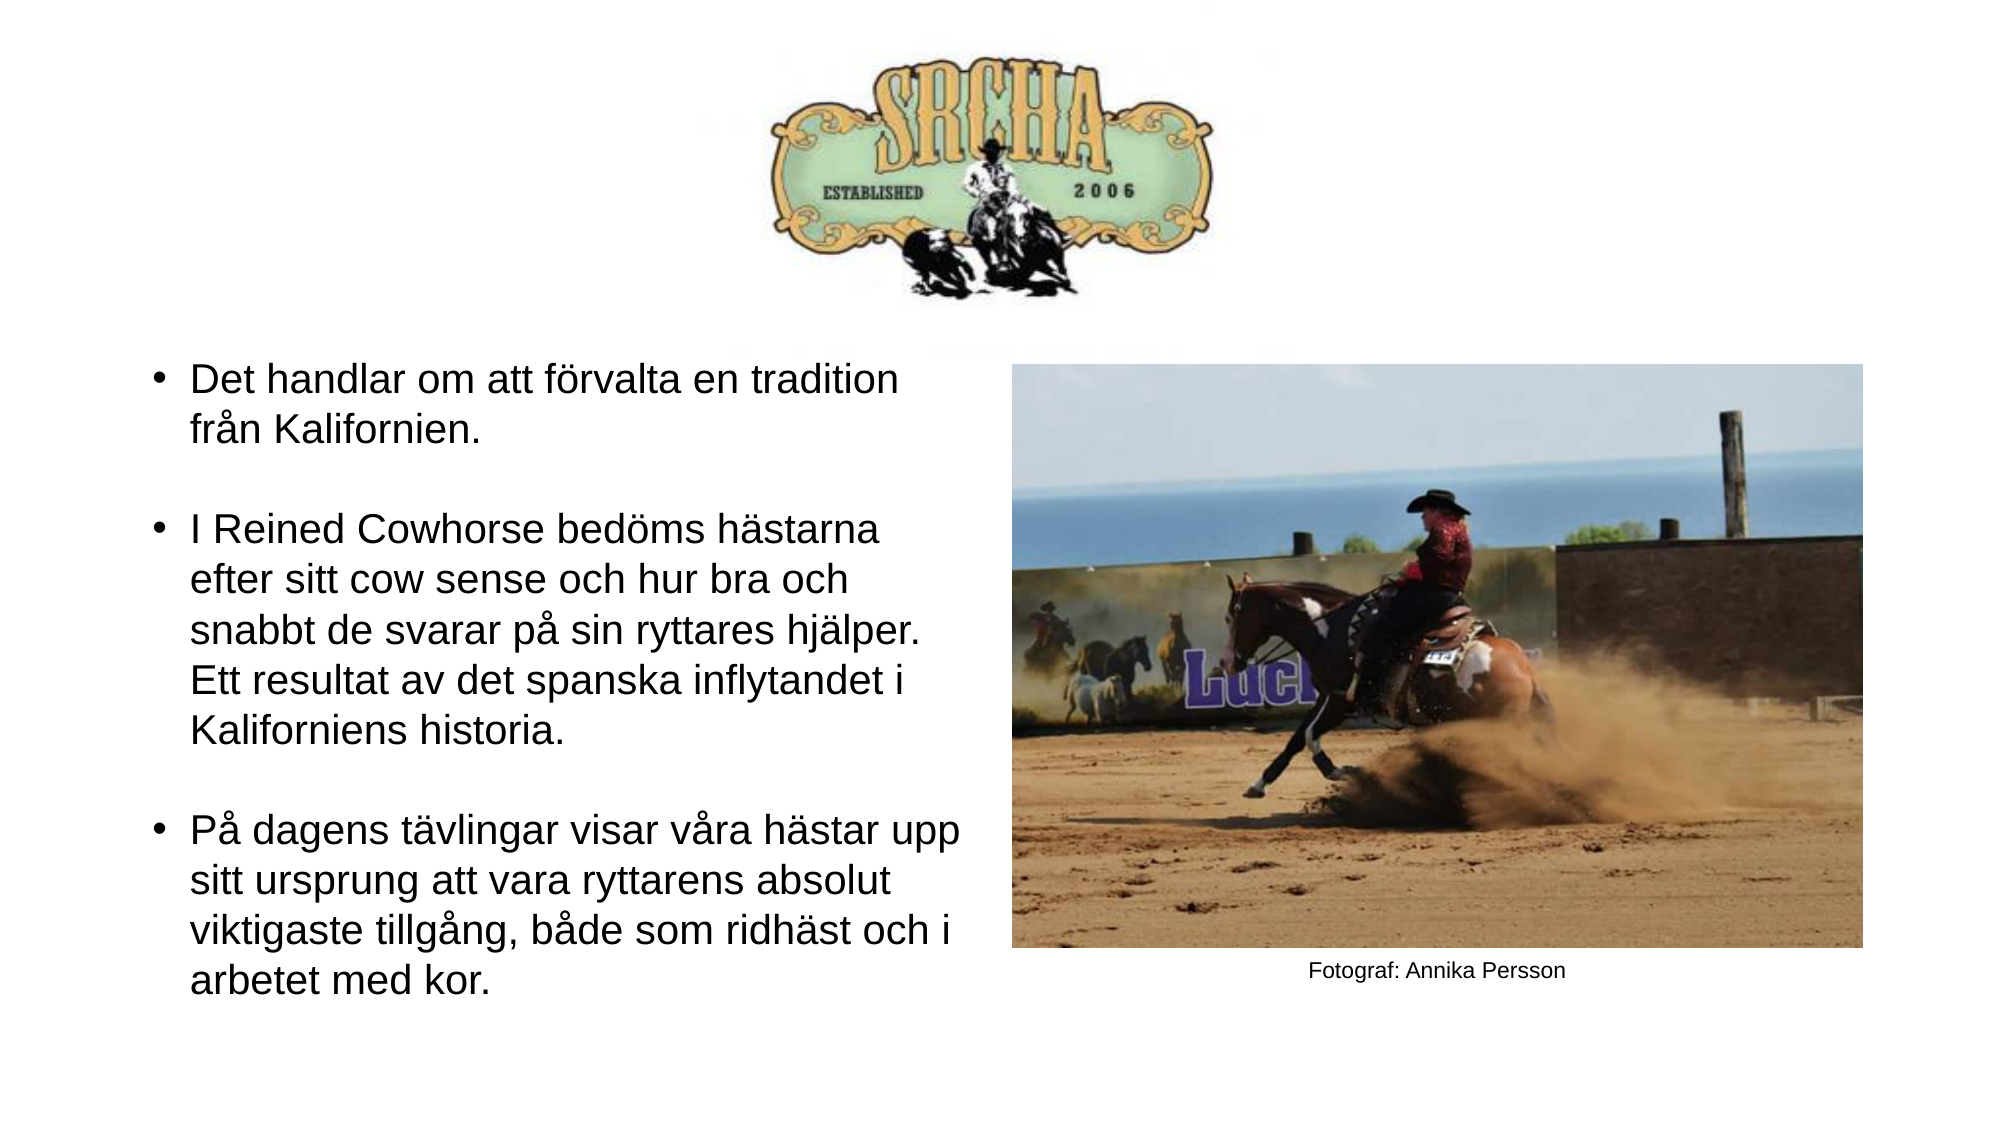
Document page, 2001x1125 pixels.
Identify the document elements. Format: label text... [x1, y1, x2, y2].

picture [699, 0, 1292, 357]
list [1012, 364, 1863, 948]
text_box Fotograf: Annika Persson [1293, 948, 1582, 991]
list Det handlar om att förvalta en tradition från Kalifornien. I Reined Cowhorse bedöms hästarna efter sitt cow sense och hur bra och snabbt de svarar på sin ryttares hjälper. Ett resultat av det spanska inflytandet i Kaliforniens historia. På dagens tävlingar visar våra hästar upp sitt ursprung att vara ryttarens absolut viktigaste tillgång, både som ridhäst och i arbetet med kor. [137, 299, 988, 1014]
